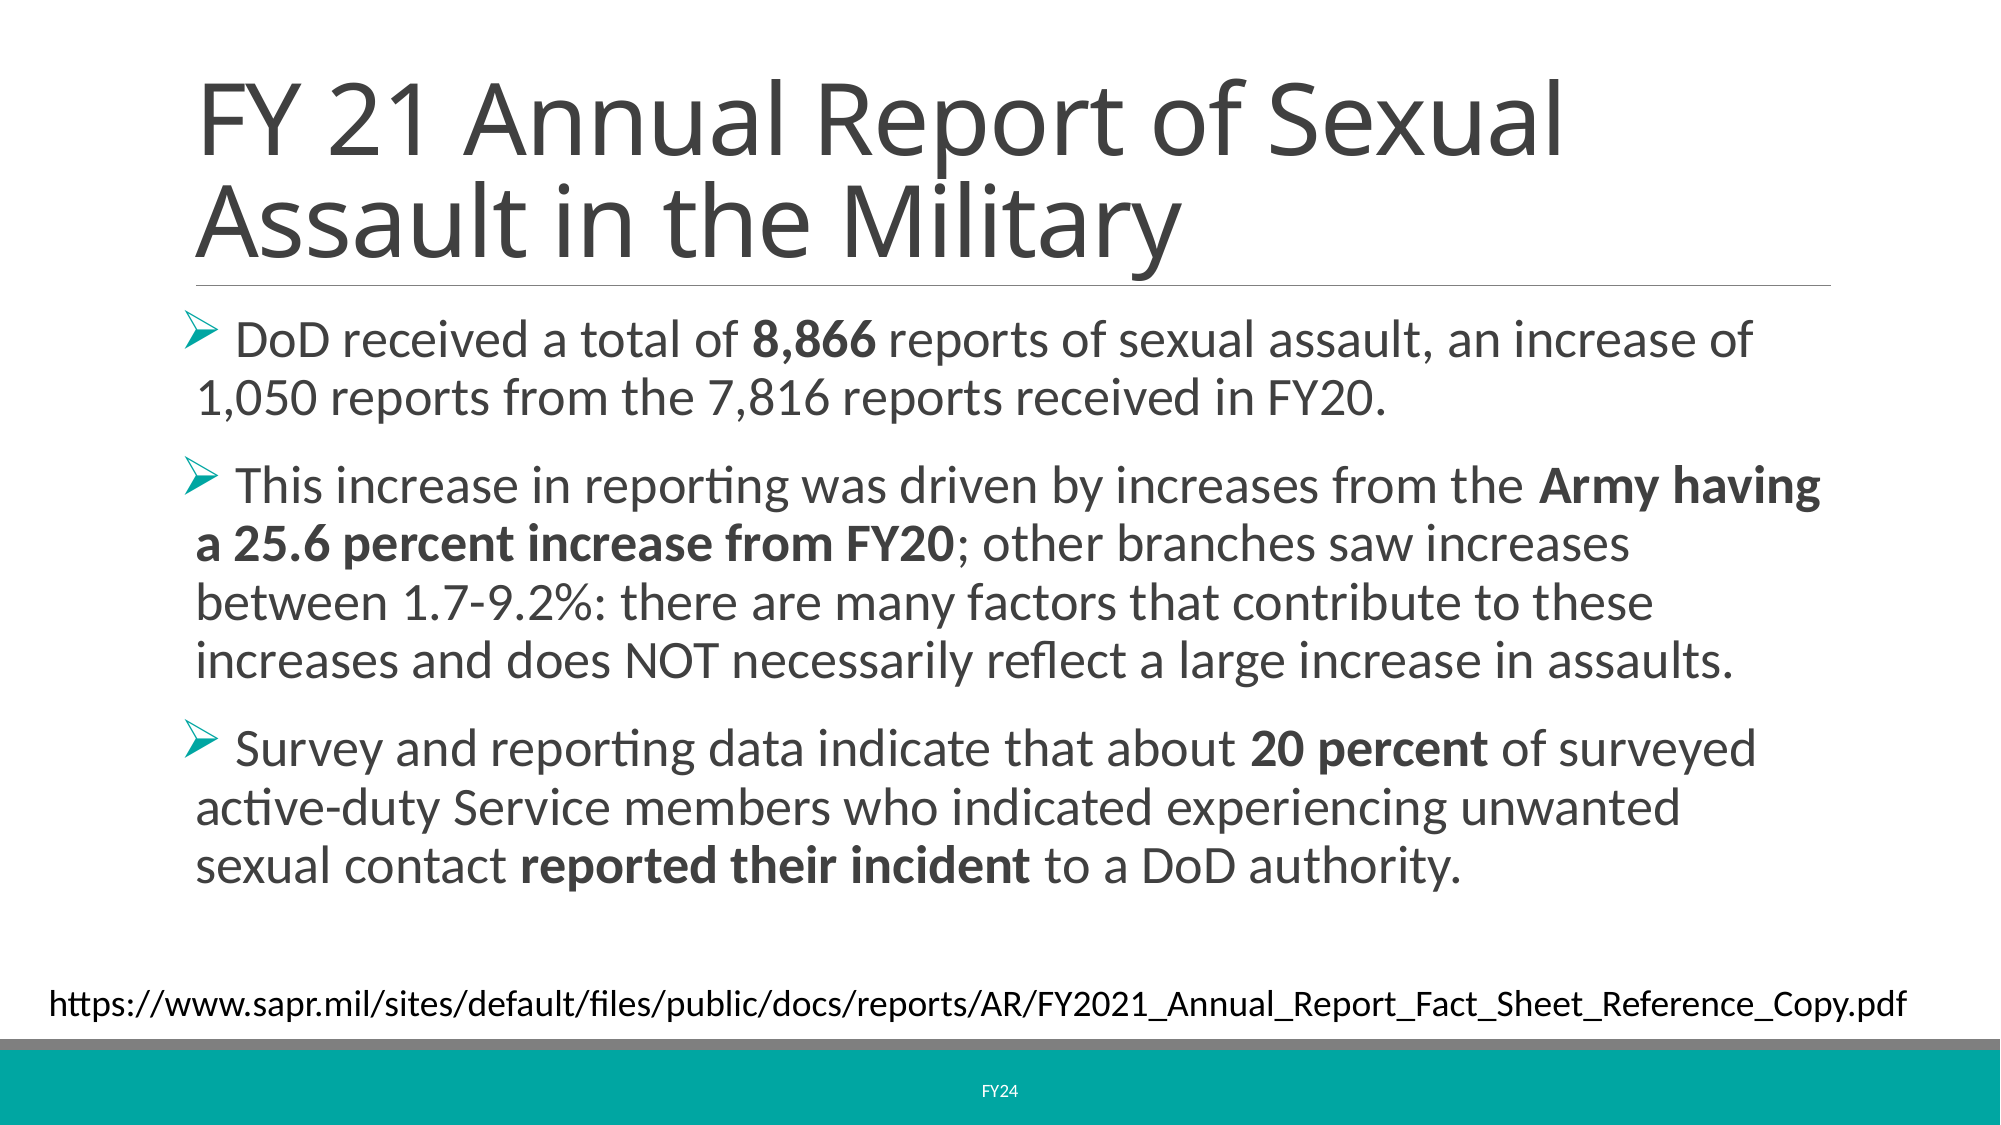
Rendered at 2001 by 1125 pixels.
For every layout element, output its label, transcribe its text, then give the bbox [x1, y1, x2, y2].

list DoD received a total of 8,866 reports of sexual assault, an increase of 1,050 reports from the 7,816 reports received in FY20. This increase in reporting was driven by increases from the Army having a 25.6 percent increase from FY20; other branches saw increases between 1.7-9.2%: there are many factors that contribute to these increases and does NOT necessarily reflect a large increase in assaults. Survey and reporting data indicate that about 20 percent of surveyed active-duty Service members who indicated experiencing unwanted sexual contact reported their incident to a DoD authority. [180, 302, 1830, 971]
footer FY24 [604, 1077, 1396, 1120]
title FY 21 Annual Report of Sexual Assault in the Military [180, 47, 1830, 285]
text_box https://www.sapr.mil/sites/default/files/public/docs/reports/AR/FY2021_Annual_Report_Fact_Sheet_Reference_Copy.pdf [33, 971, 1938, 1077]
